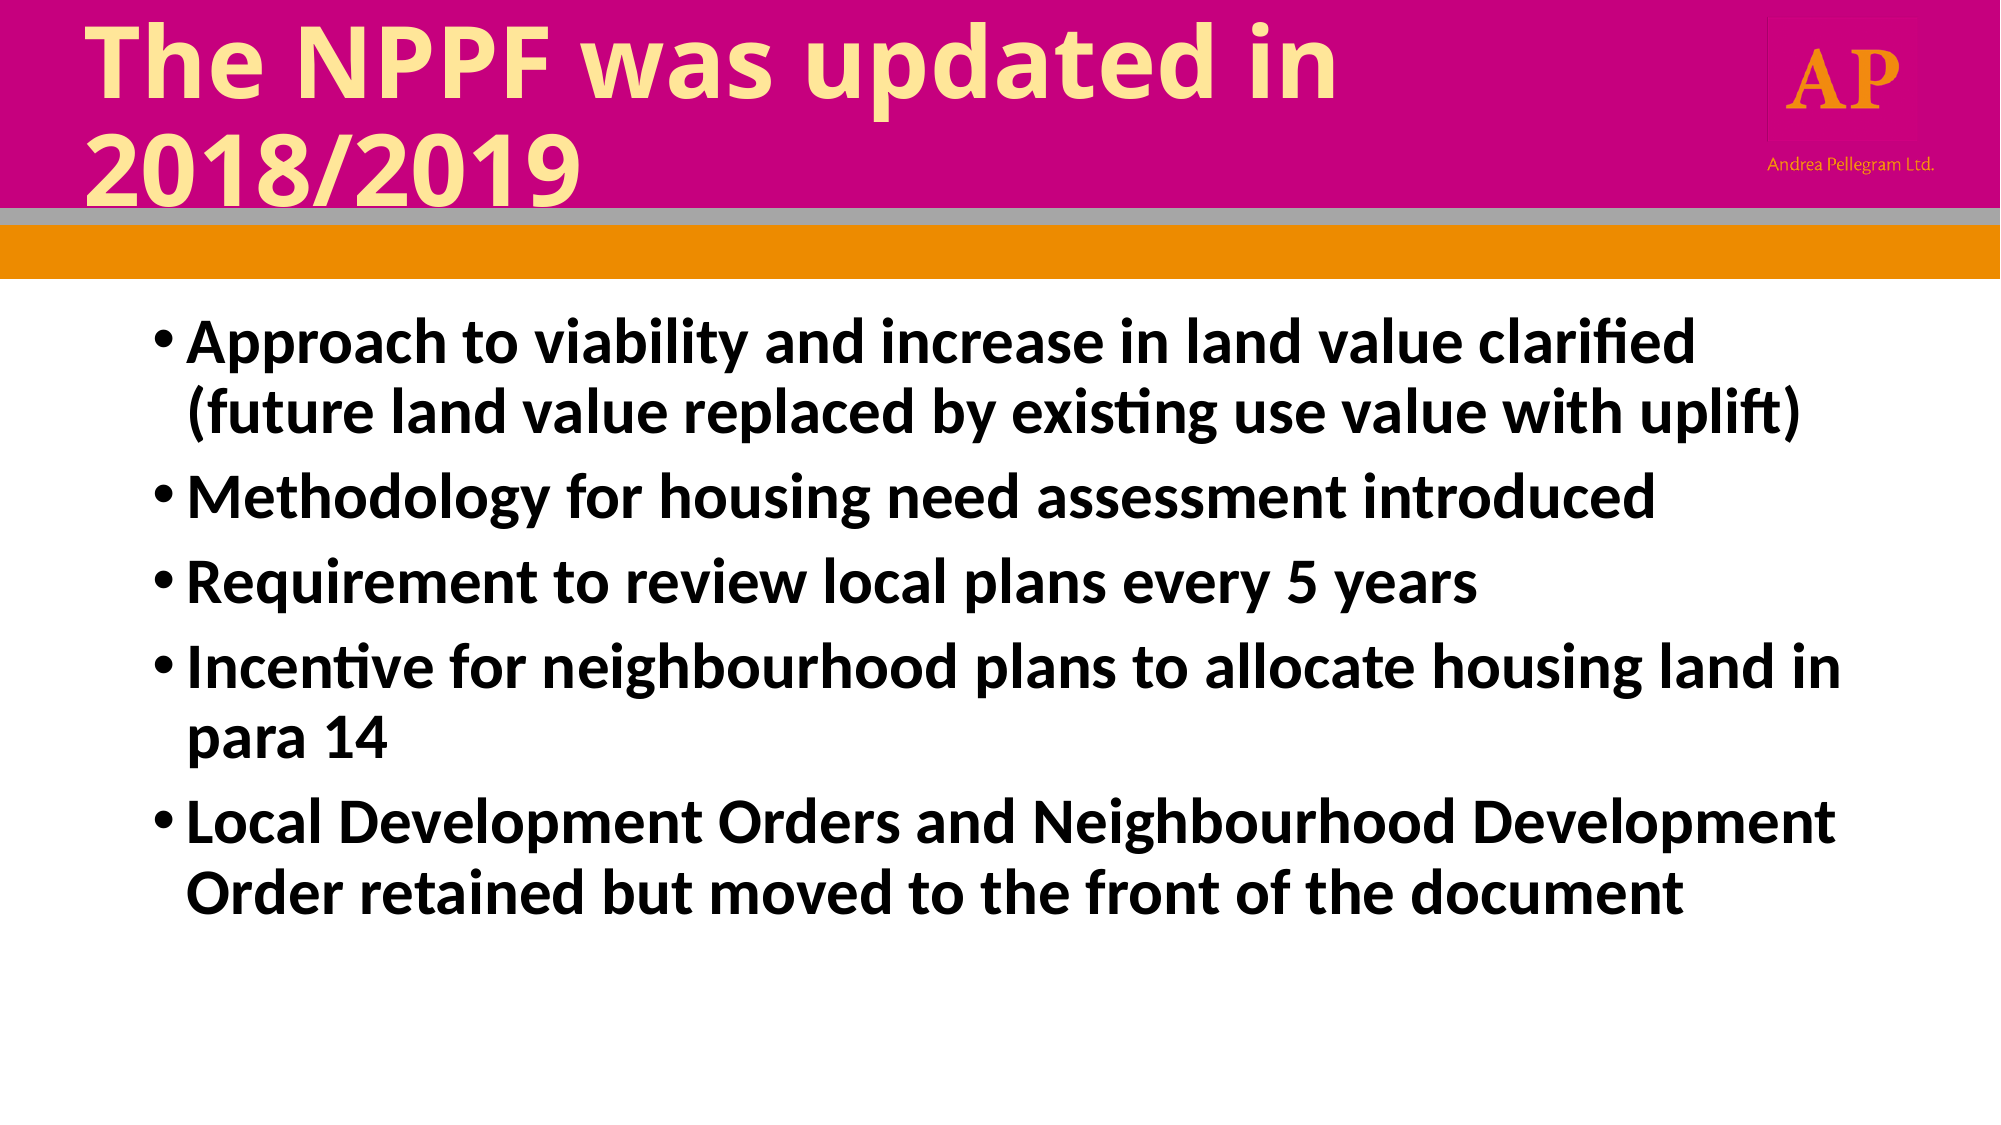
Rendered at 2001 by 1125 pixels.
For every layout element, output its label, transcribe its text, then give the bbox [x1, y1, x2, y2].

picture [1739, 0, 1948, 179]
list Approach to viability and increase in land value clarified (future land value replaced by existing use value with uplift) Methodology for housing need assessment introduced Requirement to review local plans every 5 years Incentive for neighbourhood plans to allocate housing land in para 14 Local Development Orders and Neighbourhood Development Order retained but moved to the front of the document [137, 299, 1863, 1014]
title The NPPF was updated in 2018/2019 [68, 11, 1794, 229]
